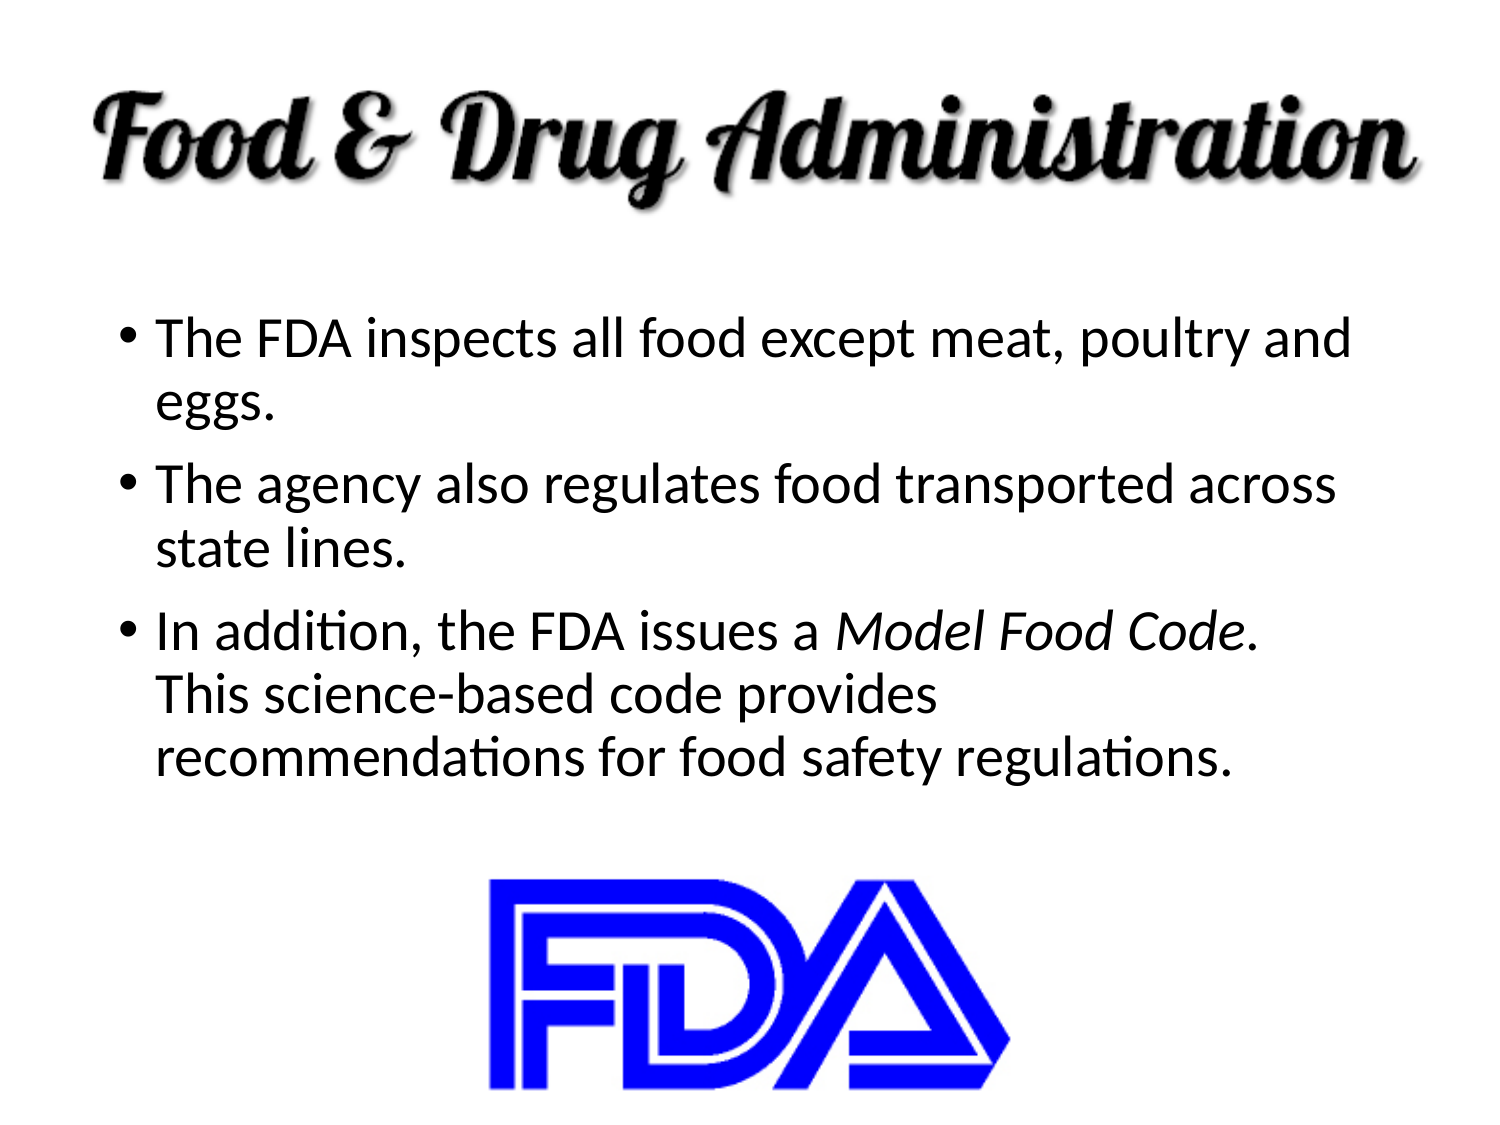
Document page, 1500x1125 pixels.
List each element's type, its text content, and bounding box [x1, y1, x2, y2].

picture [48, 49, 1463, 238]
list The FDA inspects all food except meat, poultry and eggs. The agency also regulates food transported across state lines. In addition, the FDA issues a Model Food Code. This science-based code provides recommendations for food safety regulations. [103, 299, 1397, 1014]
picture [474, 738, 1022, 1125]
